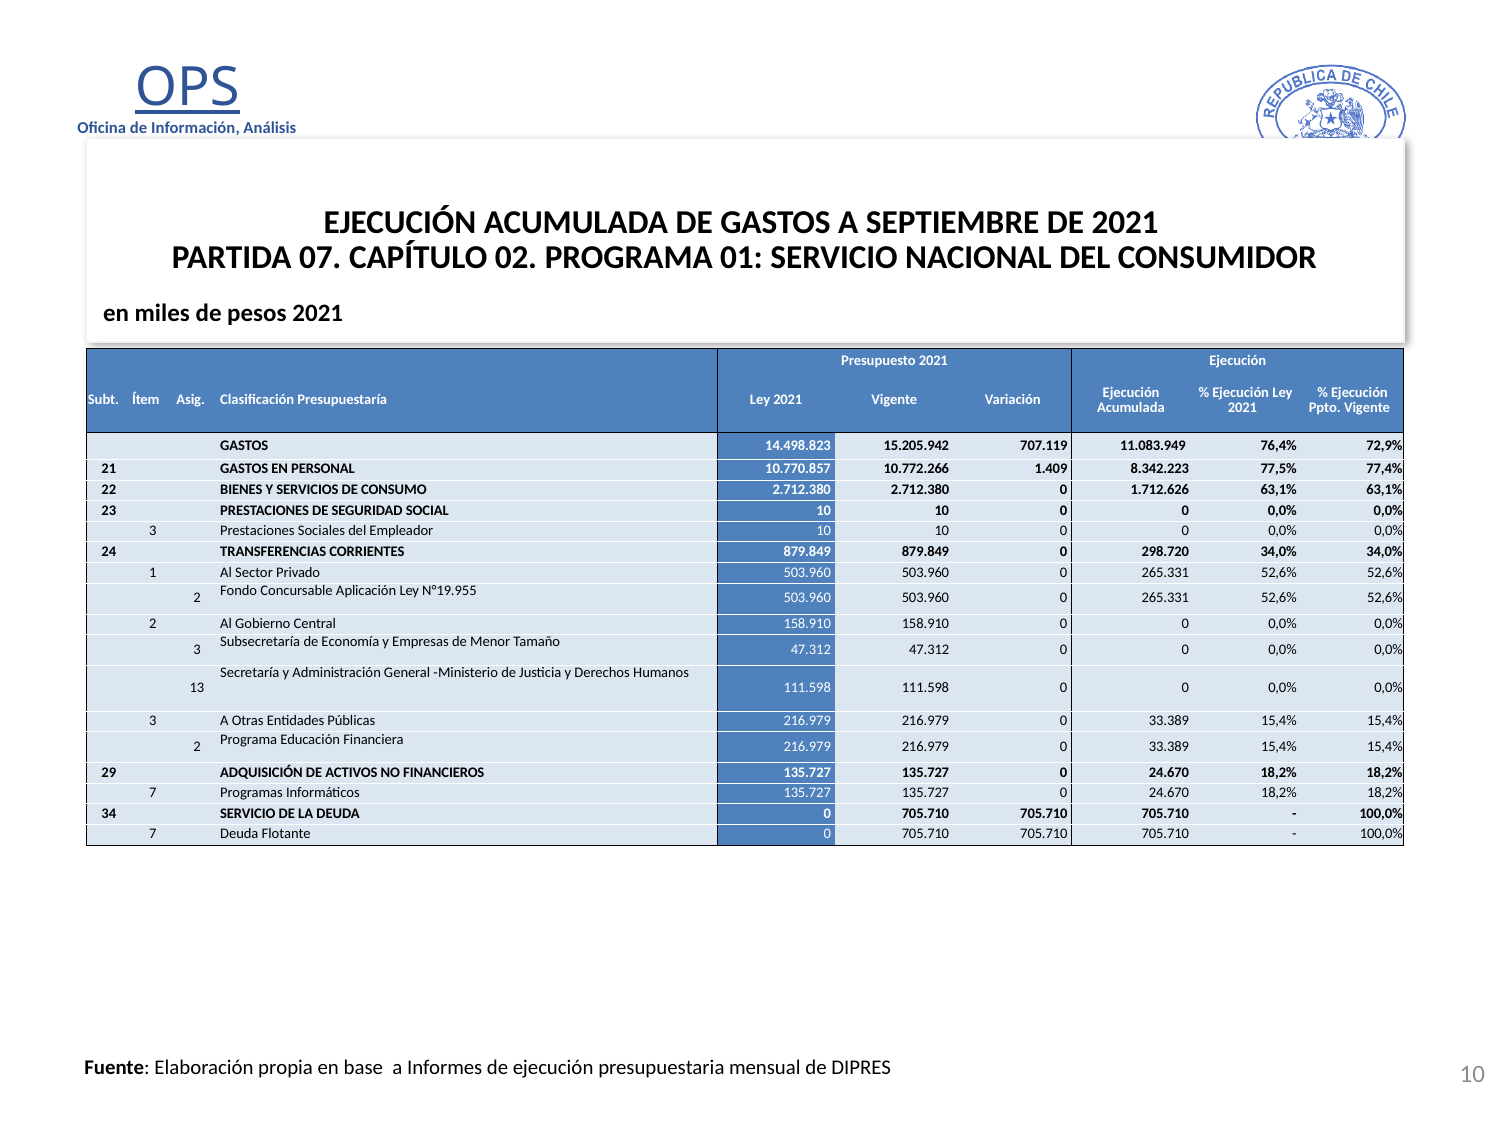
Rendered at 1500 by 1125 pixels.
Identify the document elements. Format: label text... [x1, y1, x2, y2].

table_cell % Ejecución Ley 2021 [1190, 369, 1298, 432]
table_cell 10 [718, 501, 835, 521]
table_cell 13 [175, 666, 219, 711]
table_header [87, 349, 131, 369]
table_header [219, 349, 717, 369]
table_cell 0,0% [1190, 615, 1298, 634]
table_cell 0 [954, 501, 1071, 521]
table_cell A Otras Entidades Públicas [219, 712, 717, 731]
table_cell 503.960 [835, 563, 954, 583]
table_cell 24 [87, 542, 131, 562]
table_cell GASTOS [219, 433, 717, 459]
table_cell 63,1% [1190, 481, 1298, 500]
table_cell 18,2% [1298, 784, 1403, 803]
table_cell [87, 732, 131, 762]
table_cell 100,0% [1298, 804, 1403, 824]
table_cell PRESTACIONES DE SEGURIDAD SOCIAL [219, 501, 717, 521]
table_cell [87, 563, 131, 583]
table_cell [175, 615, 219, 634]
table_cell 72,9% [1298, 433, 1403, 459]
table_cell 111.598 [835, 666, 954, 711]
table_cell [175, 784, 219, 803]
table_cell Subt. [87, 369, 131, 432]
table_cell [87, 635, 131, 665]
table_cell 100,0% [1298, 825, 1403, 845]
table_cell [175, 481, 219, 500]
table_cell 0 [718, 804, 835, 824]
table_cell 14.498.823 [718, 433, 835, 459]
table_cell [175, 460, 219, 480]
table_cell 135.727 [718, 763, 835, 783]
table_cell 52,6% [1298, 563, 1403, 583]
table_cell 2.712.380 [718, 481, 835, 500]
table_cell [87, 615, 131, 634]
table_cell 15,4% [1298, 712, 1403, 731]
table_cell 0,0% [1190, 522, 1298, 541]
table_cell [131, 542, 175, 562]
table_cell [87, 666, 131, 711]
table_cell [175, 804, 219, 824]
table_cell [175, 501, 219, 521]
table_cell 705.710 [954, 825, 1071, 845]
table_cell 7 [131, 784, 175, 803]
table_cell [131, 635, 175, 665]
table_cell 0 [1072, 501, 1190, 521]
table_cell 265.331 [1072, 563, 1190, 583]
table_cell 24.670 [1072, 763, 1190, 783]
table_cell GASTOS EN PERSONAL [219, 460, 717, 480]
table_cell Secretaría y Administración General -Ministerio de Justicia y Derechos Humanos [219, 666, 717, 711]
table_cell 503.960 [835, 584, 954, 614]
table_cell [175, 563, 219, 583]
table_cell [131, 501, 175, 521]
table_cell 0 [954, 712, 1071, 731]
table_cell 47.312 [835, 635, 954, 665]
table_cell 24.670 [1072, 784, 1190, 803]
table_cell [131, 433, 175, 459]
table_cell 52,6% [1190, 584, 1298, 614]
table_cell 0 [954, 784, 1071, 803]
table_cell 63,1% [1298, 481, 1403, 500]
table_cell 135.727 [718, 784, 835, 803]
table_cell 0 [954, 732, 1071, 762]
table_cell [175, 433, 219, 459]
table_cell 135.727 [835, 784, 954, 803]
table_cell 34 [87, 804, 131, 824]
table_cell [175, 825, 219, 845]
table_cell 76,4% [1190, 433, 1298, 459]
table_cell 158.910 [835, 615, 954, 634]
table_cell 298.720 [1072, 542, 1190, 562]
table_cell 0 [954, 522, 1071, 541]
table_cell BIENES Y SERVICIOS DE CONSUMO [219, 481, 717, 500]
table_cell [175, 522, 219, 541]
table_cell 0 [954, 584, 1071, 614]
table_cell 15,4% [1190, 712, 1298, 731]
table_cell 2 [175, 584, 219, 614]
table_cell 0 [1072, 615, 1190, 634]
table_cell Programa Educación Financiera [219, 732, 717, 762]
table_cell [131, 732, 175, 762]
table_cell 0 [1072, 666, 1190, 711]
table_cell 15.205.942 [835, 433, 954, 459]
table_cell [87, 433, 131, 459]
table_cell [131, 481, 175, 500]
table_cell 707.119 [954, 433, 1071, 459]
table_cell 2.712.380 [835, 481, 954, 500]
table_cell [131, 804, 175, 824]
table_cell 0,0% [1190, 666, 1298, 711]
table_cell 0 [1072, 635, 1190, 665]
table_cell 0 [954, 666, 1071, 711]
table_cell 10.772.266 [835, 460, 954, 480]
table_cell [175, 542, 219, 562]
table_cell [87, 784, 131, 803]
table_cell [175, 763, 219, 783]
table_cell 22 [87, 481, 131, 500]
table_cell 216.979 [718, 732, 835, 762]
table_cell 18,2% [1190, 784, 1298, 803]
table_cell 11.083.949 [1072, 433, 1190, 459]
table_cell 8.342.223 [1072, 460, 1190, 480]
table_cell 3 [175, 635, 219, 665]
table_cell 0 [954, 763, 1071, 783]
table_cell [87, 522, 131, 541]
table_cell TRANSFERENCIAS CORRIENTES [219, 542, 717, 562]
table_cell 2 [131, 615, 175, 634]
table_cell 879.849 [718, 542, 835, 562]
slide_number 10 [1149, 1042, 1500, 1103]
picture [1240, 58, 1420, 175]
table_cell 111.598 [718, 666, 835, 711]
table_cell 0 [954, 635, 1071, 665]
table_cell Deuda Flotante [219, 825, 717, 845]
table_cell 21 [87, 460, 131, 480]
table_header [131, 349, 175, 369]
table_cell 33.389 [1072, 712, 1190, 731]
table_cell 10 [835, 522, 954, 541]
table_cell 0,0% [1298, 522, 1403, 541]
table_cell 1.409 [954, 460, 1071, 480]
table_cell 705.710 [1072, 825, 1190, 845]
table_cell 1 [131, 563, 175, 583]
table_cell Ejecución Acumulada [1072, 369, 1190, 432]
table_cell 0 [954, 563, 1071, 583]
table_cell 10 [718, 522, 835, 541]
table_cell 879.849 [835, 542, 954, 562]
table_cell 15,4% [1190, 732, 1298, 762]
table_cell [131, 666, 175, 711]
table_cell 0,0% [1298, 666, 1403, 711]
table_cell 0 [1072, 522, 1190, 541]
table_cell 0 [718, 825, 835, 845]
text_box en miles de pesos 2021 [88, 288, 1406, 349]
table_cell Ítem [131, 369, 175, 432]
table_cell Subsecretaría de Economía y Empresas de Menor Tamaño [219, 635, 717, 665]
table_cell Ley 2021 [718, 369, 835, 432]
table_cell 77,5% [1190, 460, 1298, 480]
table_cell 0,0% [1298, 615, 1403, 634]
table_cell [87, 825, 131, 845]
table_cell 135.727 [835, 763, 954, 783]
table_cell 216.979 [718, 712, 835, 731]
table_cell 3 [131, 712, 175, 731]
table_cell Al Sector Privado [219, 563, 717, 583]
table_cell 265.331 [1072, 584, 1190, 614]
table_cell 705.710 [1072, 804, 1190, 824]
table_cell Clasificación Presupuestaría [219, 369, 717, 432]
table_cell [131, 584, 175, 614]
table_header Presupuesto 2021 [718, 349, 1071, 369]
table_cell % Ejecución Ppto. Vigente [1298, 369, 1403, 432]
table_cell [87, 584, 131, 614]
table_cell 705.710 [954, 804, 1071, 824]
table_cell 0,0% [1190, 501, 1298, 521]
table_cell Asig. [175, 369, 219, 432]
table_cell 0 [954, 615, 1071, 634]
table_cell Fondo Concursable Aplicación Ley N°19.955 [219, 584, 717, 614]
table_cell 705.710 [835, 825, 954, 845]
table_cell 0,0% [1190, 635, 1298, 665]
table_cell [131, 763, 175, 783]
table_cell SERVICIO DE LA DEUDA [219, 804, 717, 824]
table_cell 158.910 [718, 615, 835, 634]
table_cell Programas Informáticos [219, 784, 717, 803]
table_cell 47.312 [718, 635, 835, 665]
table_cell 503.960 [718, 563, 835, 583]
table_cell 2 [175, 732, 219, 762]
table_cell 18,2% [1190, 763, 1298, 783]
table_cell 52,6% [1298, 584, 1403, 614]
table_cell 33.389 [1072, 732, 1190, 762]
table_cell 0,0% [1298, 501, 1403, 521]
table_cell 0,0% [1298, 635, 1403, 665]
table_cell 15,4% [1298, 732, 1403, 762]
table_header [175, 349, 219, 369]
table_cell 77,4% [1298, 460, 1403, 480]
title EJECUCIÓN ACUMULADA DE GASTOS A SEPTIEMBRE DE 2021 PARTIDA 07. CAPÍTULO 02. PROGRAMA 01: SERVICIO NACIONAL DEL CONSUMIDOR [86, 138, 1405, 343]
table_cell Prestaciones Sociales del Empleador [219, 522, 717, 541]
table_cell 216.979 [835, 732, 954, 762]
table_cell 0 [954, 481, 1071, 500]
table_cell - [1190, 804, 1298, 824]
table_cell 216.979 [835, 712, 954, 731]
table_cell 23 [87, 501, 131, 521]
table_cell 3 [131, 522, 175, 541]
table_cell 7 [131, 825, 175, 845]
table_cell Al Gobierno Central [219, 615, 717, 634]
table_cell 29 [87, 763, 131, 783]
table_cell 503.960 [718, 584, 835, 614]
table_cell 34,0% [1190, 542, 1298, 562]
table_cell ADQUISICIÓN DE ACTIVOS NO FINANCIEROS [219, 763, 717, 783]
table_cell 10.770.857 [718, 460, 835, 480]
table_cell 52,6% [1190, 563, 1298, 583]
table_cell [87, 712, 131, 731]
table_cell 18,2% [1298, 763, 1403, 783]
table_cell Vigente [835, 369, 954, 432]
table_cell 0 [954, 542, 1071, 562]
table_cell Variación [954, 369, 1071, 432]
table_header Ejecución [1072, 349, 1403, 369]
table_cell 705.710 [835, 804, 954, 824]
table_cell 10 [835, 501, 954, 521]
table_cell - [1190, 825, 1298, 845]
table_cell [131, 460, 175, 480]
table_cell 34,0% [1298, 542, 1403, 562]
table_cell [175, 712, 219, 731]
table_cell 1.712.626 [1072, 481, 1190, 500]
